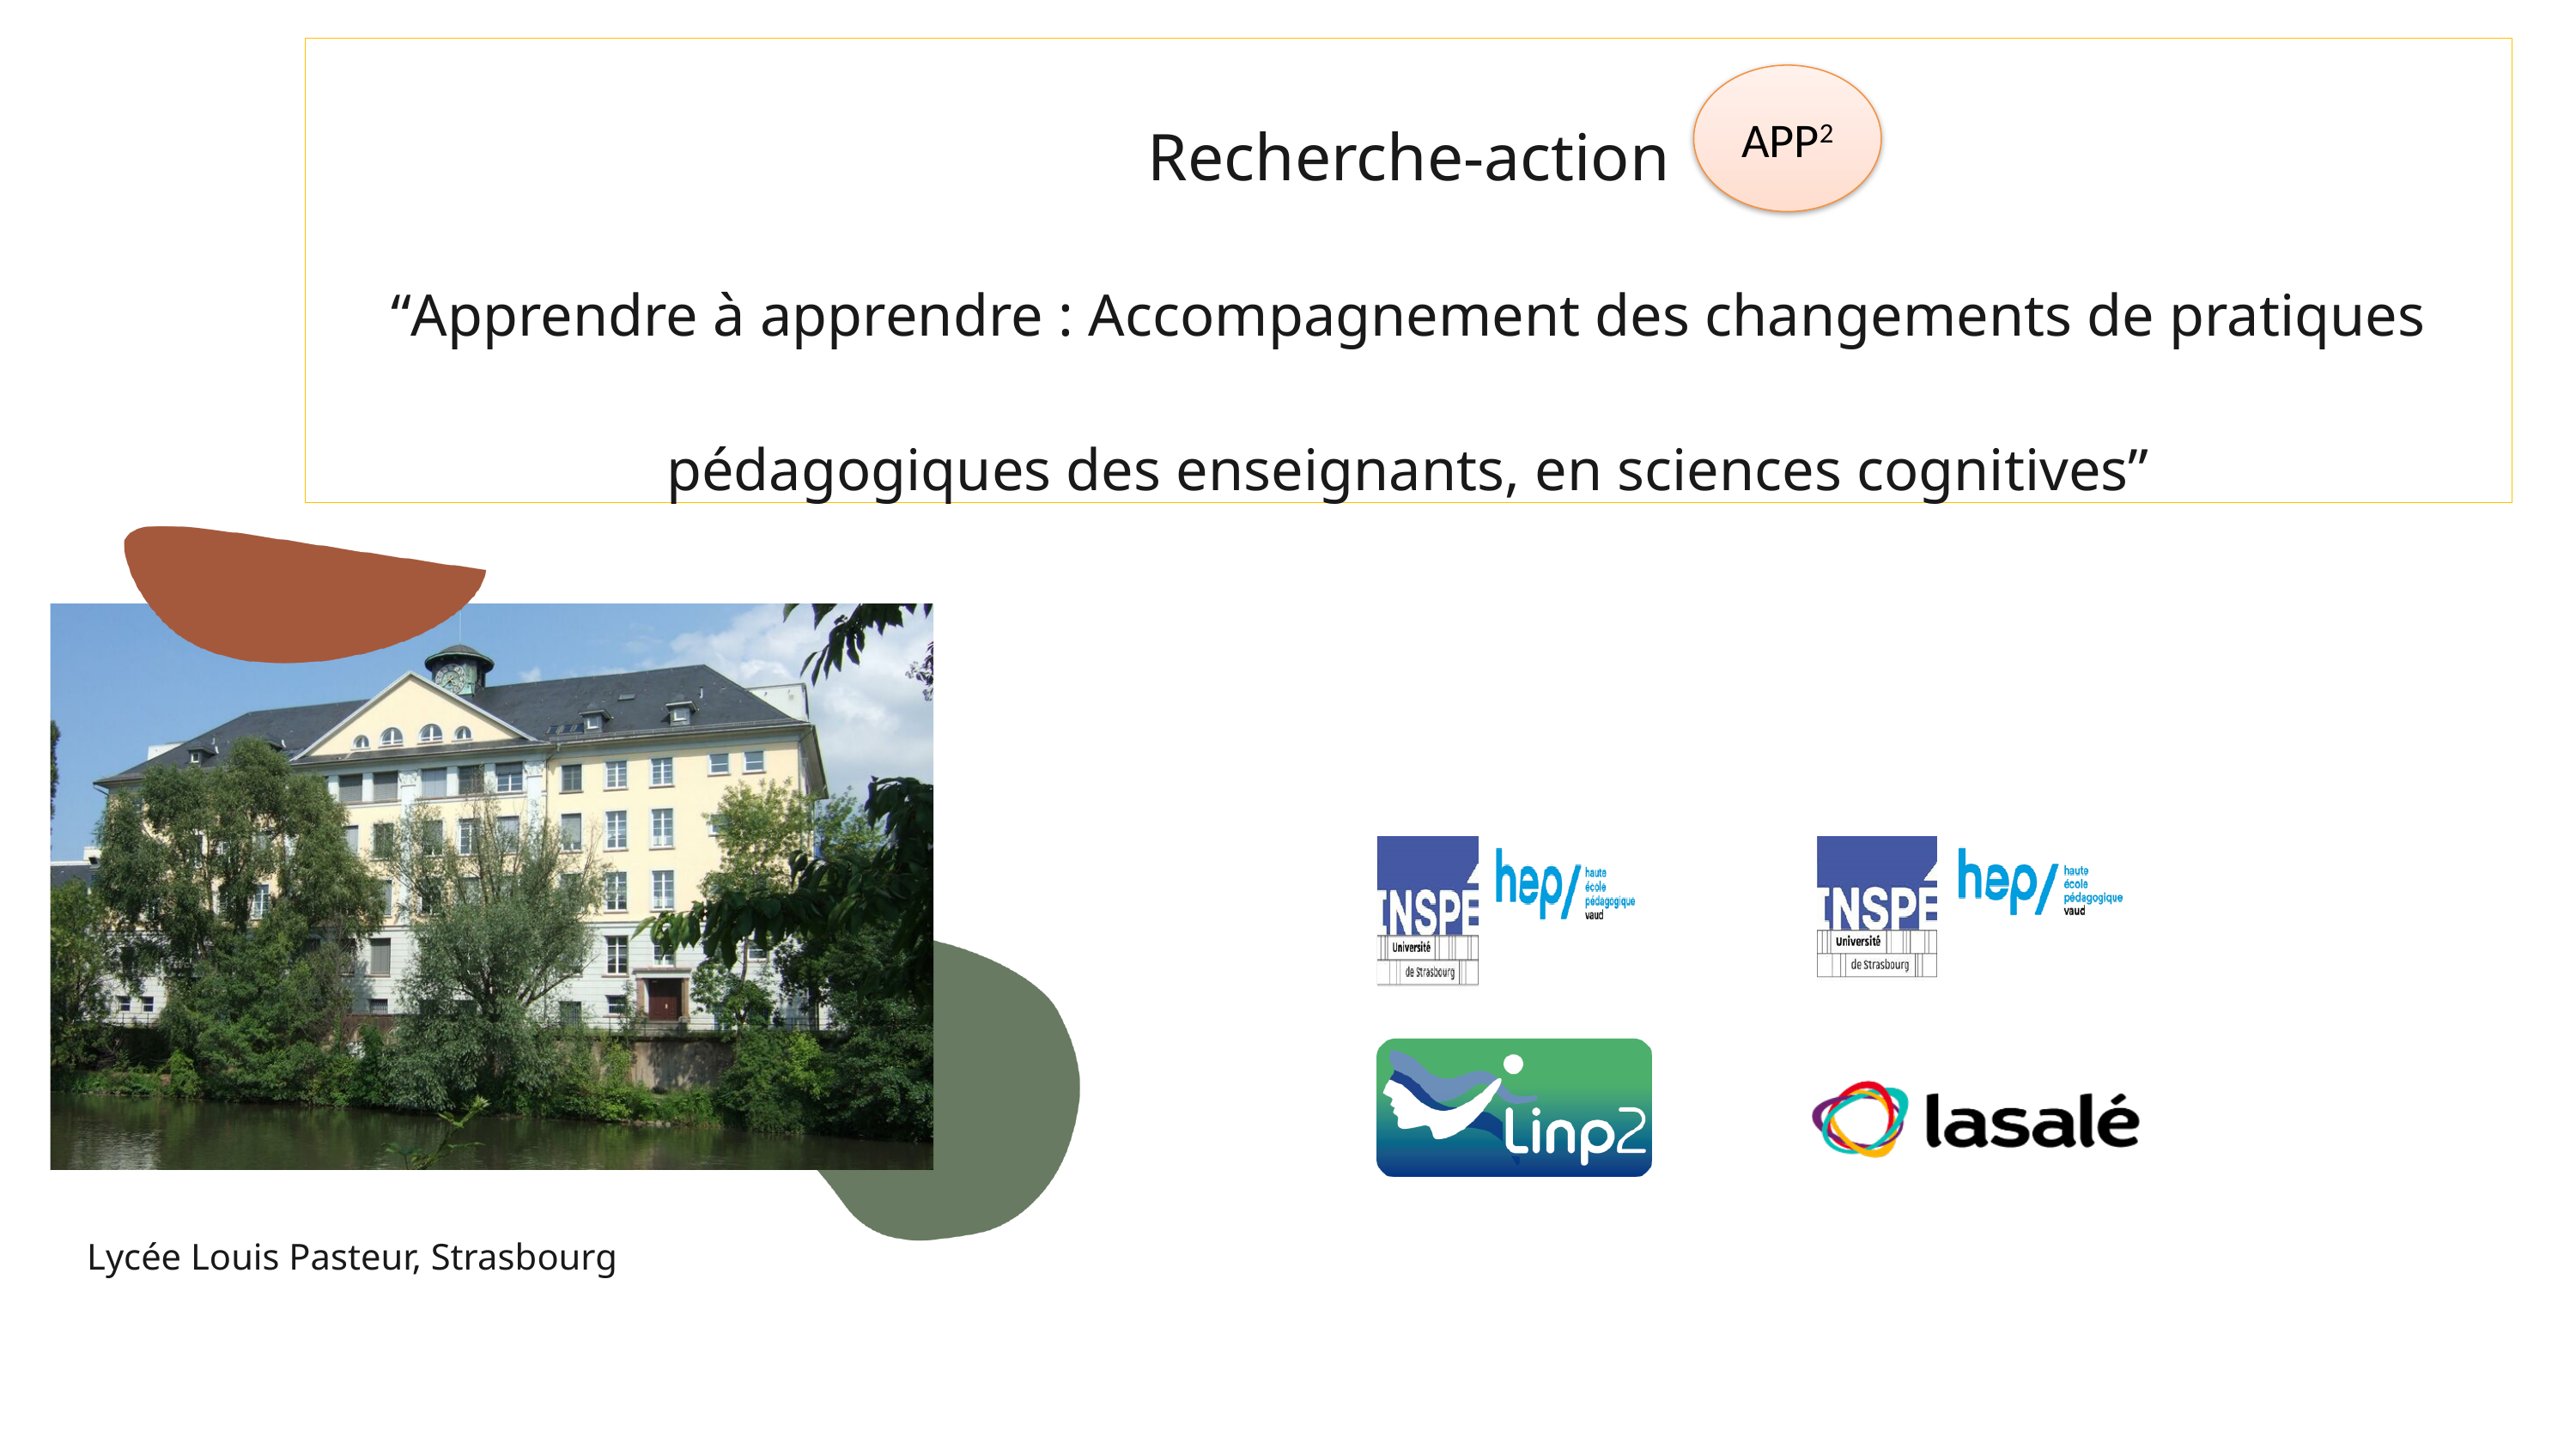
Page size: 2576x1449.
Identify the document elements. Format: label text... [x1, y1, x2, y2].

text_box Recherche-action “Apprendre à apprendre : Accompagnement des changements de pratiques pédagogiques des enseignants, en sciences cognitives” [305, 38, 2512, 503]
picture [1812, 1064, 2140, 1174]
text_box [1738, 1069, 2540, 1226]
text_box Lycée Louis Pasteur, Strasbourg [86, 1212, 888, 1277]
text_box [124, 520, 488, 602]
text_box [1817, 836, 2129, 999]
text_box [781, 922, 1085, 1253]
picture [1376, 1038, 1652, 1177]
text_box [1376, 836, 1641, 1009]
text_box APP2 [1692, 64, 1882, 213]
picture [50, 603, 934, 1170]
